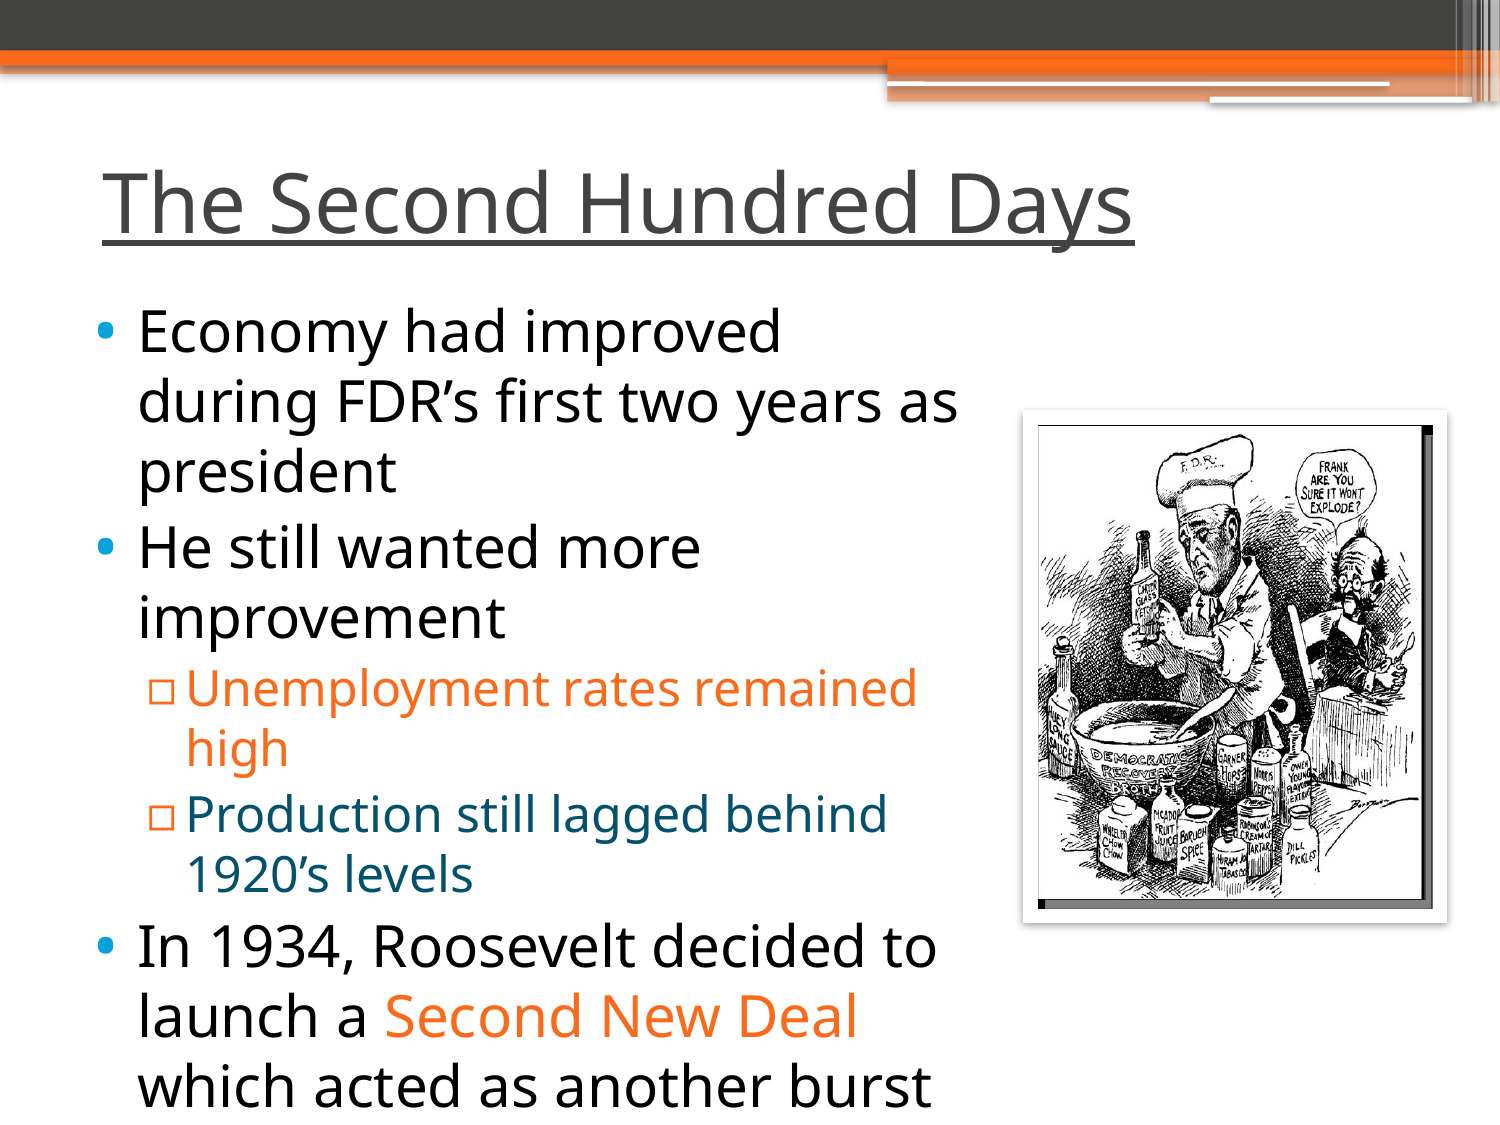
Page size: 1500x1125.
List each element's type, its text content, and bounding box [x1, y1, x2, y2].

list Economy had improved during FDR’s first two years as president He still wanted more improvement Unemployment rates remained high Production still lagged behind 1920’s levels In 1934, Roosevelt decided to launch a Second New Deal which acted as another burst of activity aimed at providing more help for farmers and workers [62, 286, 988, 1063]
title The Second Hundred Days [87, 125, 1438, 275]
picture [1037, 424, 1434, 909]
